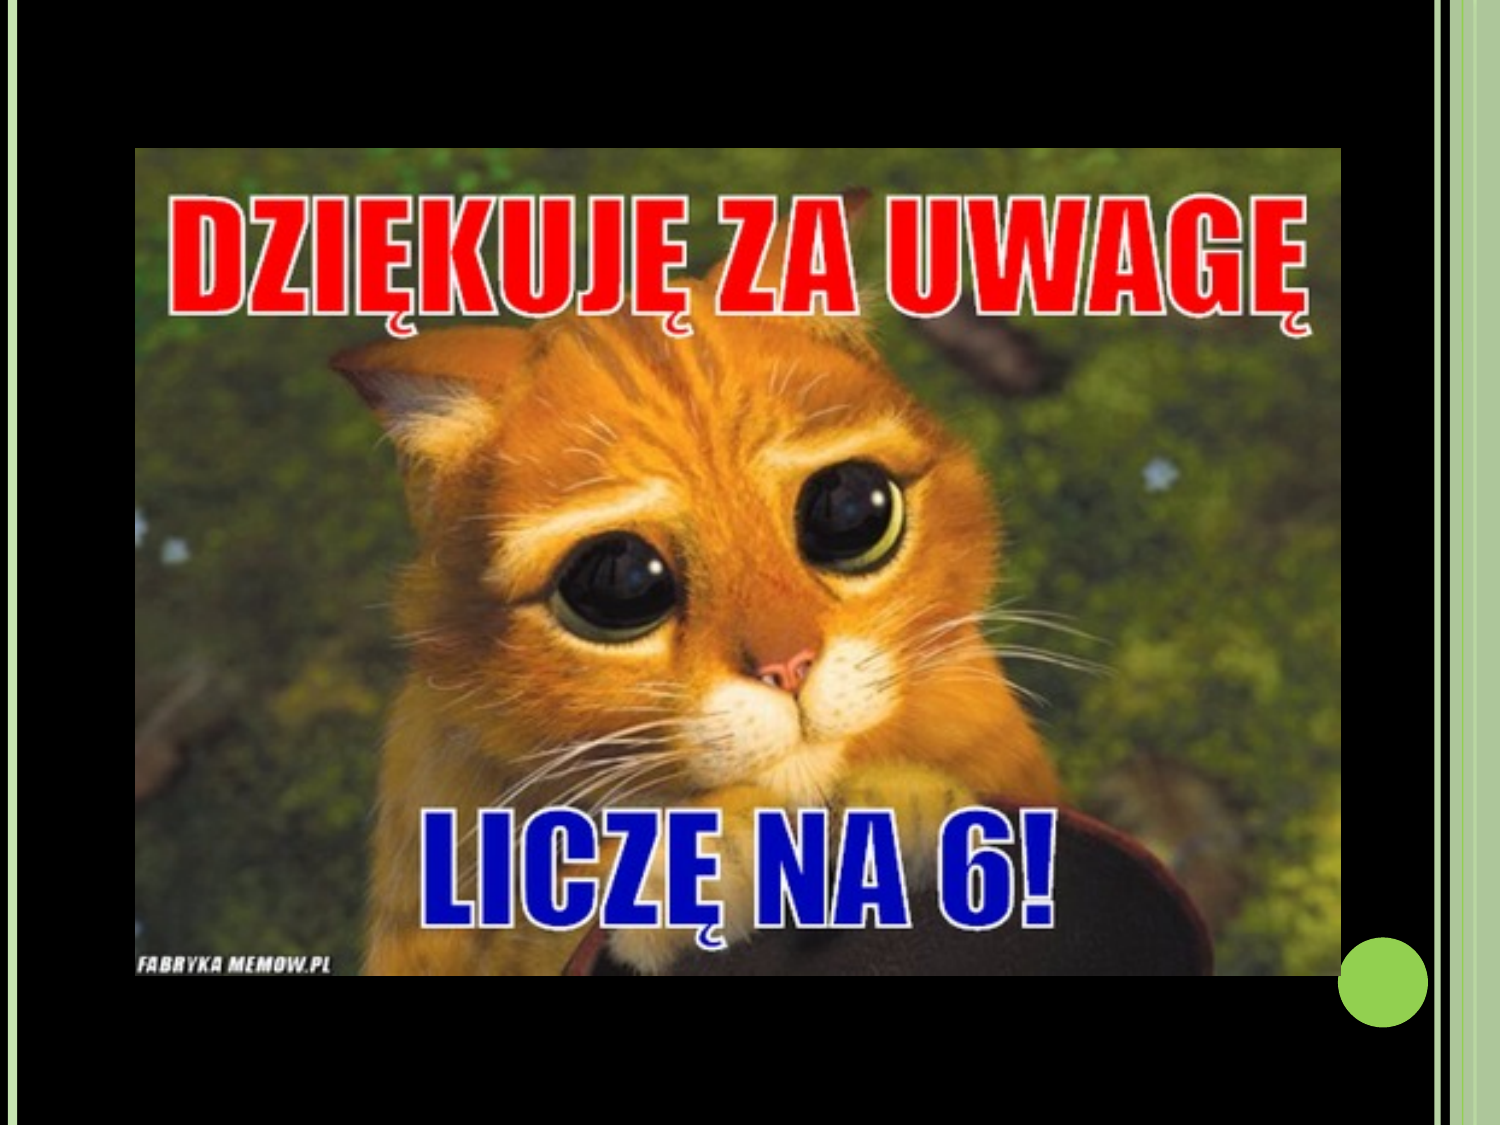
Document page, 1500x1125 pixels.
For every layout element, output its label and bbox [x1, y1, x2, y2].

list [135, 148, 1342, 977]
